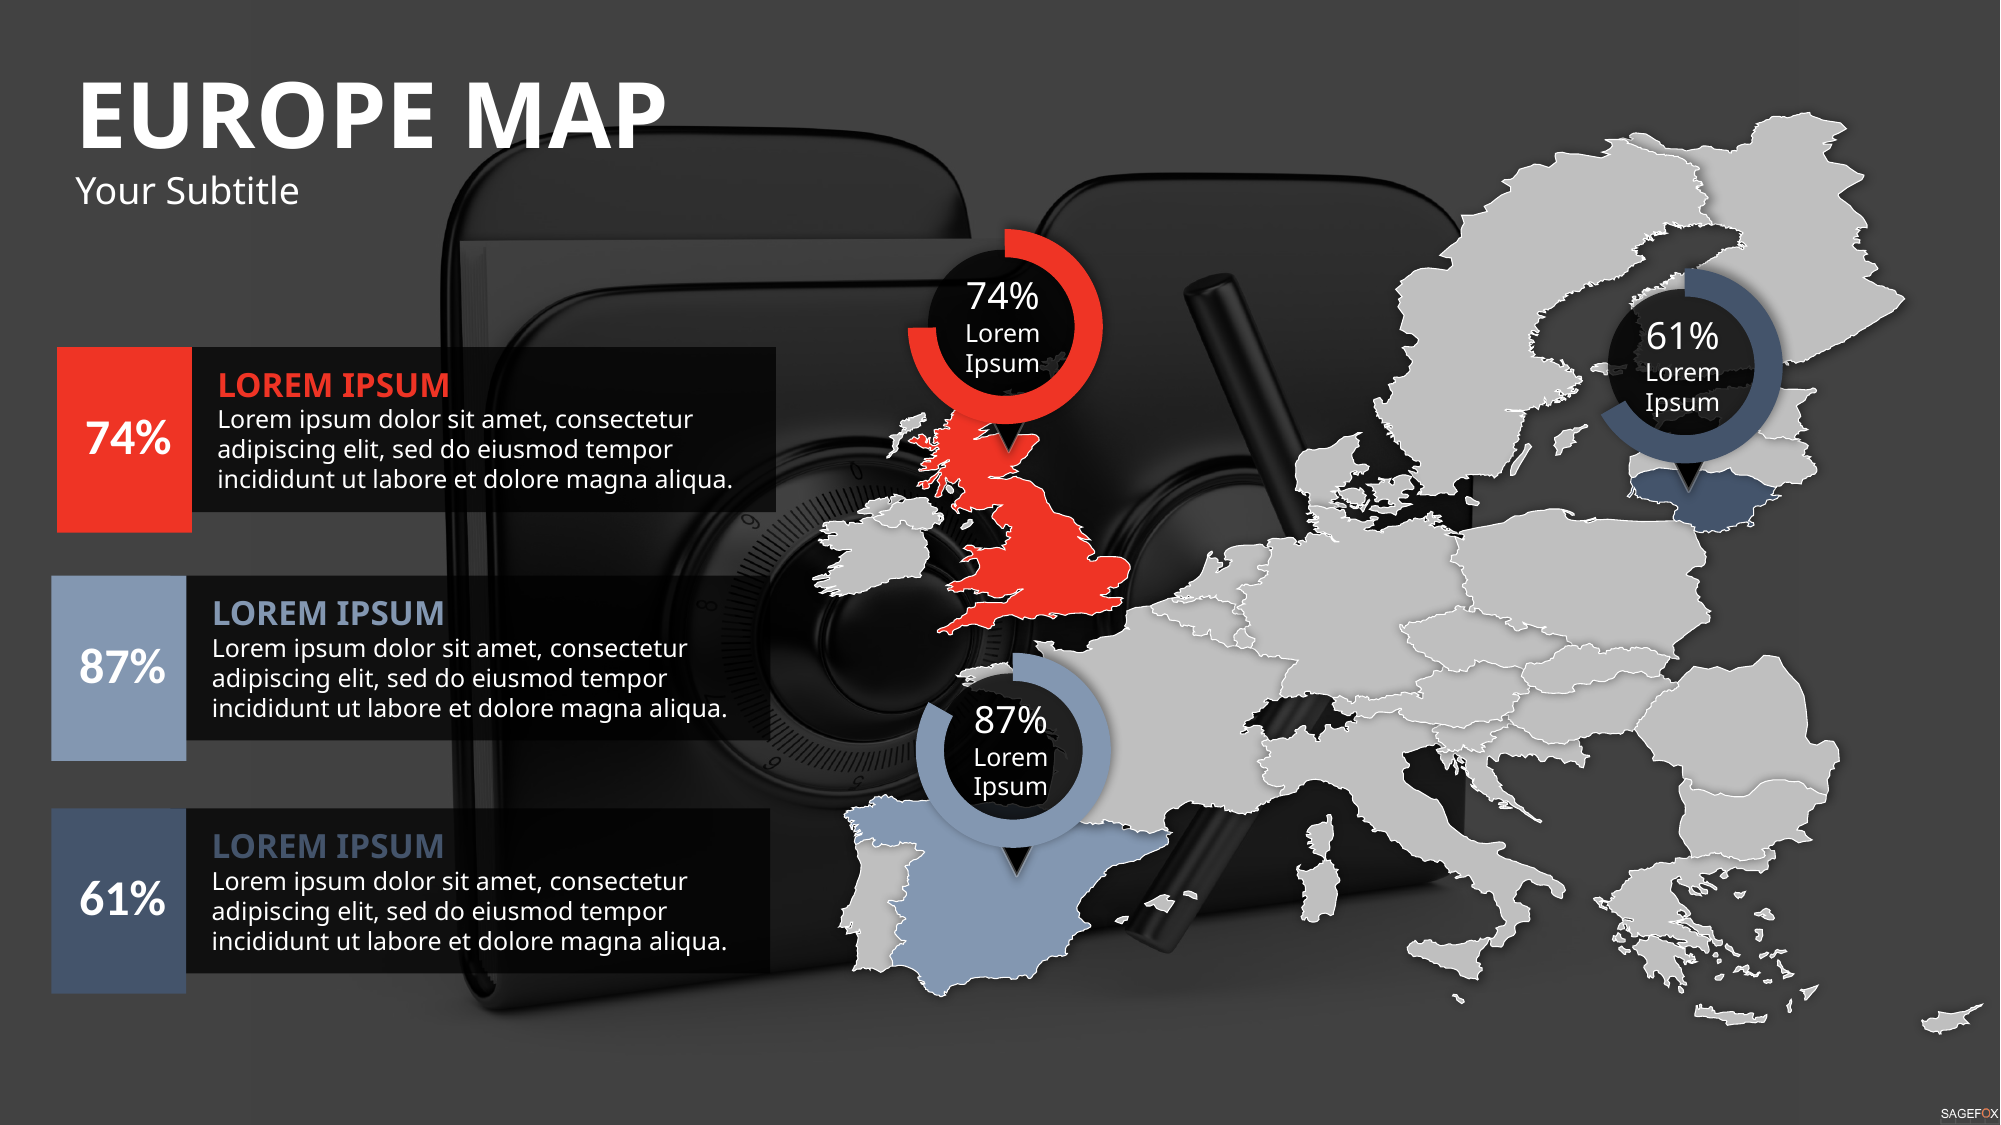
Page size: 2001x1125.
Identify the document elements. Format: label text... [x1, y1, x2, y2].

text_box [1708, 442, 1817, 488]
text_box [956, 662, 1007, 680]
text_box [1921, 1004, 1983, 1035]
text_box [1450, 508, 1711, 651]
text_box [1366, 474, 1414, 516]
text_box 87% Lorem Ipsum [950, 672, 1078, 811]
text_box [1660, 272, 1678, 285]
text_box [1777, 959, 1794, 979]
text_box [908, 416, 1131, 635]
text_box [1510, 443, 1532, 476]
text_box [51, 575, 797, 761]
text_box [1725, 943, 1741, 957]
text_box [1618, 946, 1631, 955]
text_box [998, 431, 1020, 453]
text_box [812, 517, 930, 597]
text_box [1759, 952, 1769, 959]
text_box [960, 519, 974, 530]
text_box [1590, 363, 1600, 372]
text_box [1800, 985, 1818, 1001]
text_box [1150, 599, 1235, 648]
text_box [1678, 471, 1699, 492]
text_box [914, 651, 1112, 849]
text_box [1678, 986, 1684, 994]
text_box [1734, 891, 1746, 899]
text_box [1763, 979, 1772, 984]
text_box [1633, 132, 1662, 145]
text_box [838, 850, 909, 973]
text_box [1432, 728, 1502, 753]
text_box [1440, 759, 1459, 775]
text_box 61% Lorem Ipsum [1606, 288, 1749, 427]
text_box [1295, 432, 1370, 512]
text_box [1512, 680, 1657, 745]
text_box [946, 485, 954, 494]
text_box [1629, 456, 1659, 478]
text_box [1765, 387, 1817, 440]
text_box [1399, 605, 1553, 672]
text_box [1144, 894, 1175, 913]
text_box [1257, 721, 1566, 980]
text_box [1593, 857, 1769, 988]
text_box [906, 228, 1104, 426]
text_box [1452, 994, 1465, 1004]
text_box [51, 808, 797, 994]
text_box [1373, 139, 1713, 496]
text_box [1237, 505, 1459, 698]
text_box [886, 412, 927, 459]
text_box [857, 497, 889, 515]
text_box [1627, 477, 1782, 533]
text_box [1634, 655, 1840, 789]
text_box [1296, 814, 1340, 922]
text_box [1553, 424, 1588, 456]
text_box [1773, 949, 1787, 956]
text_box [1057, 606, 1281, 834]
text_box [1679, 778, 1827, 861]
text_box [1233, 628, 1255, 649]
text_box [1612, 932, 1626, 942]
text_box [1183, 890, 1197, 900]
text_box [1694, 1004, 1767, 1026]
picture [0, 0, 2001, 1125]
text_box [1733, 964, 1761, 977]
text_box [1786, 999, 1792, 1013]
text_box EUROPE MAP Your Subtitle [60, 49, 1036, 220]
text_box 74% Lorem Ipsum [927, 248, 1070, 387]
text_box [1754, 929, 1763, 942]
text_box [873, 497, 944, 530]
text_box [1115, 916, 1129, 924]
text_box [1332, 670, 1527, 729]
text_box [1465, 496, 1480, 506]
text_box [1754, 908, 1775, 920]
text_box [1171, 544, 1263, 604]
text_box [1599, 267, 1784, 465]
text_box [1034, 640, 1055, 649]
text_box [844, 794, 1169, 997]
text_box [1521, 643, 1670, 694]
text_box [1006, 855, 1028, 876]
text_box [1457, 734, 1590, 823]
text_box [1714, 974, 1724, 981]
text_box [1688, 112, 1905, 364]
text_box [57, 347, 803, 533]
